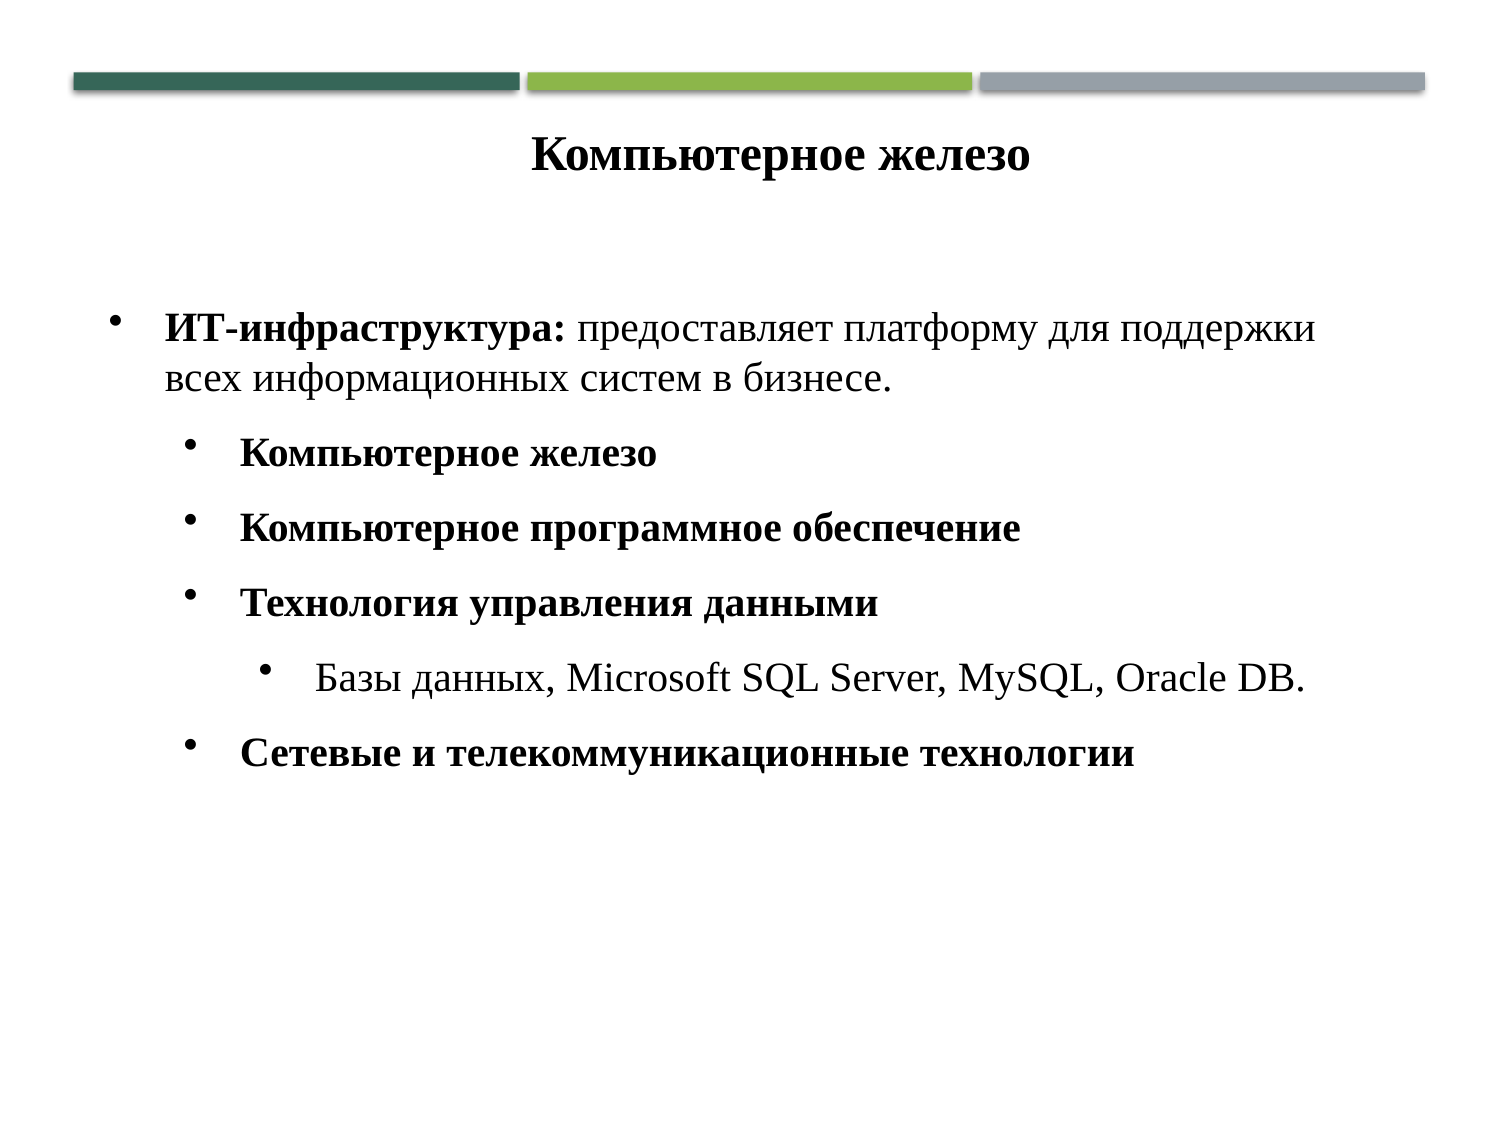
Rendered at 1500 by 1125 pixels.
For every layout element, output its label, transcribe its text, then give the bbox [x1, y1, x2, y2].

text_box ИТ-инфраструктура: предоставляет платформу для поддержки всех информационных систем в бизнесе. Компьютерное железо Компьютерное программное обеспечение Технология управления данными Базы данных, Microsoft SQL Server, MySQL, Oracle DB. Сетевые и телекоммуникационные технологии [93, 299, 1407, 975]
text_box Компьютерное железо [237, 113, 1325, 188]
